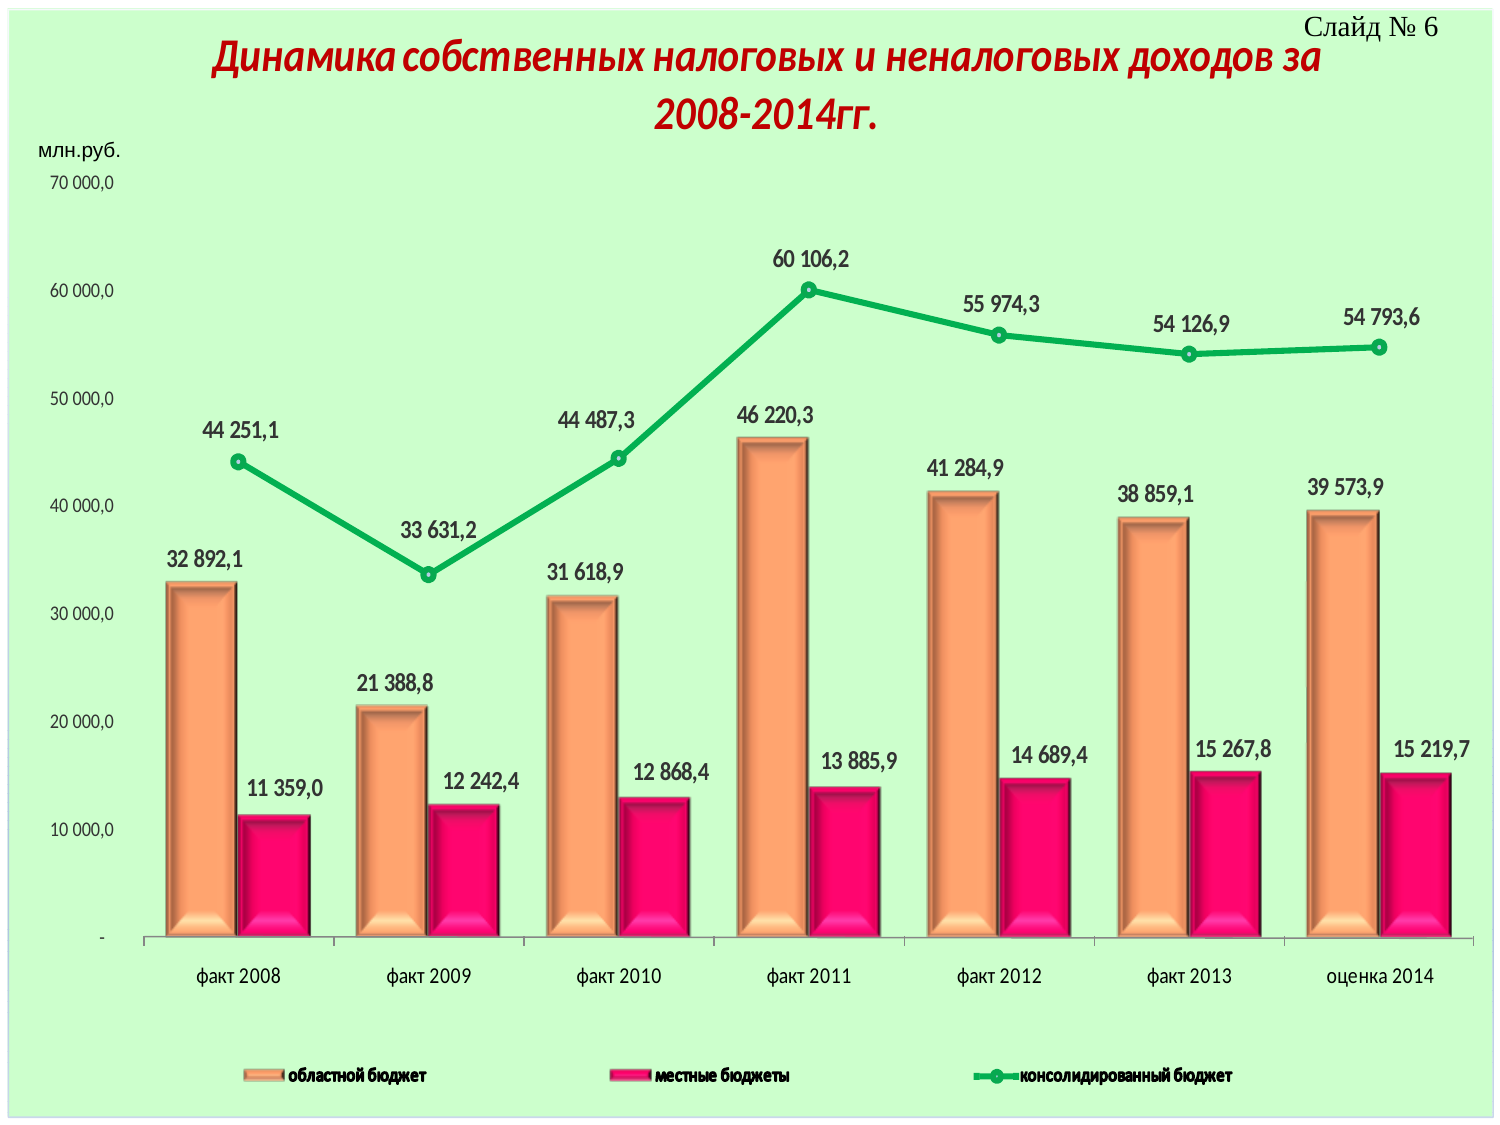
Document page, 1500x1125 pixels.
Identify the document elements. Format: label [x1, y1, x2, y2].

text_box [0, 0, 1500, 1125]
